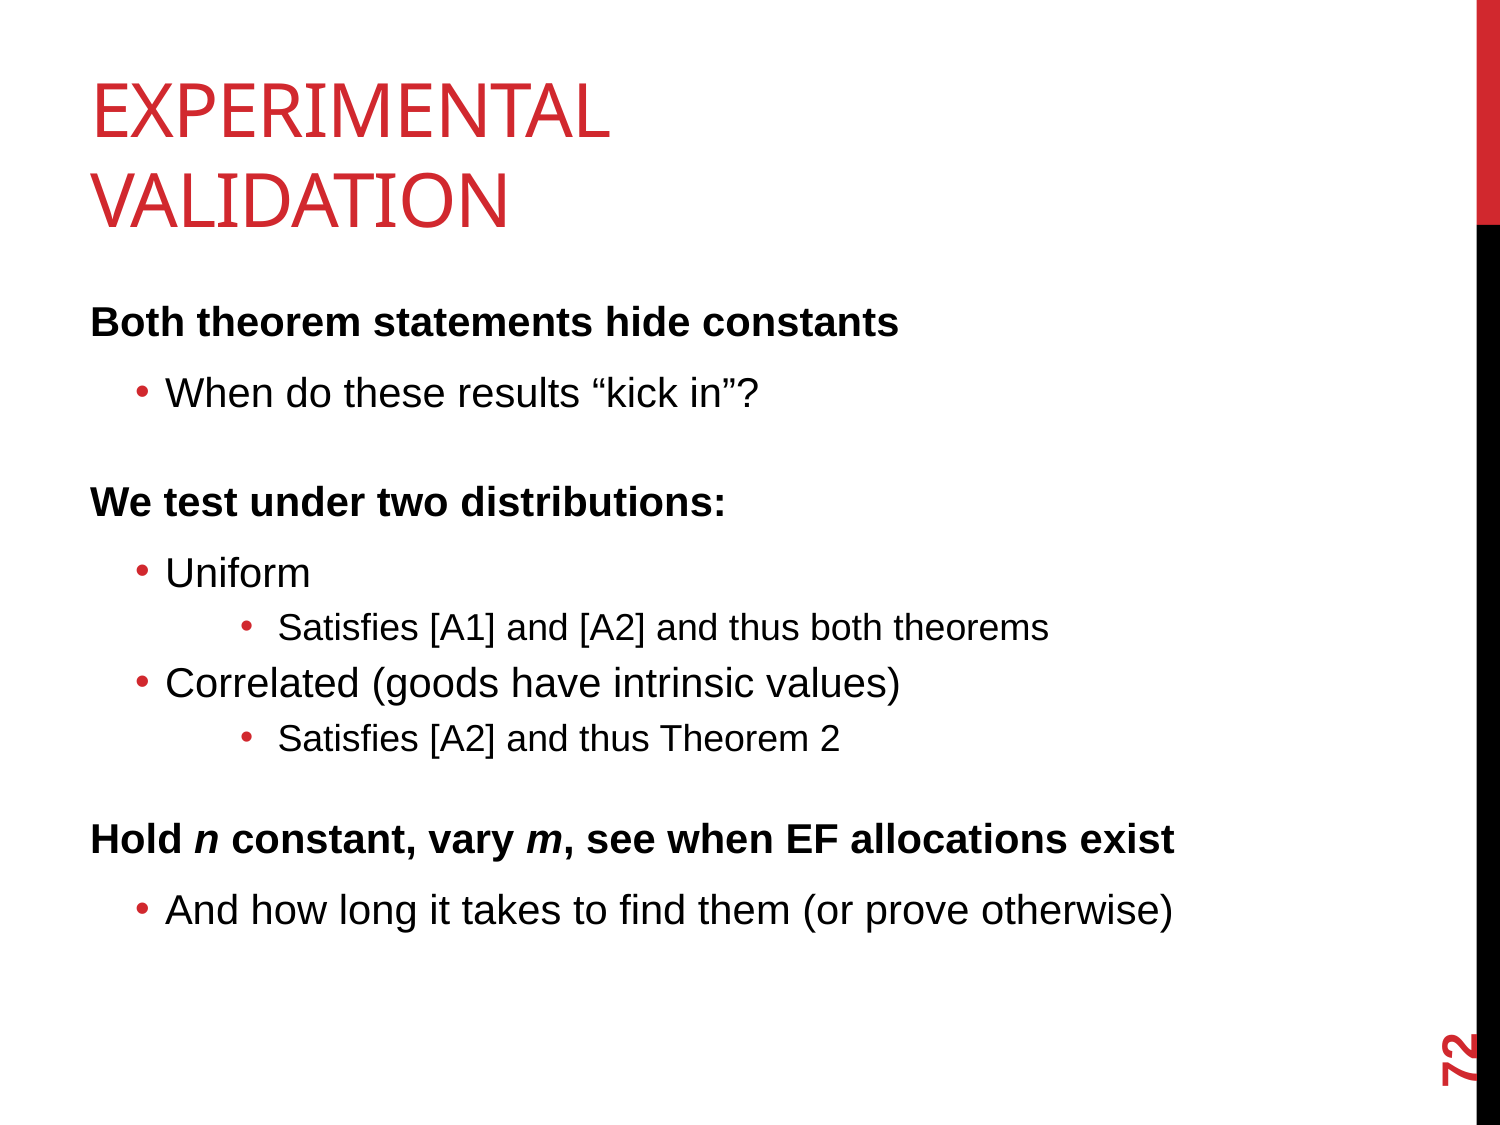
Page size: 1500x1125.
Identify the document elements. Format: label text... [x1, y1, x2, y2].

slide_number 72 [1427, 887, 1488, 1104]
list Both theorem statements hide constants When do these results “kick in”? We test under two distributions: Uniform Satisfies [A1] and [A2] and thus both theorems Correlated (goods have intrinsic values) Satisfies [A2] and thus Theorem 2 Hold n constant, vary m, see when EF allocations exist And how long it takes to find them (or prove otherwise) [75, 287, 1325, 1005]
title Experimental validation [75, 25, 1025, 250]
